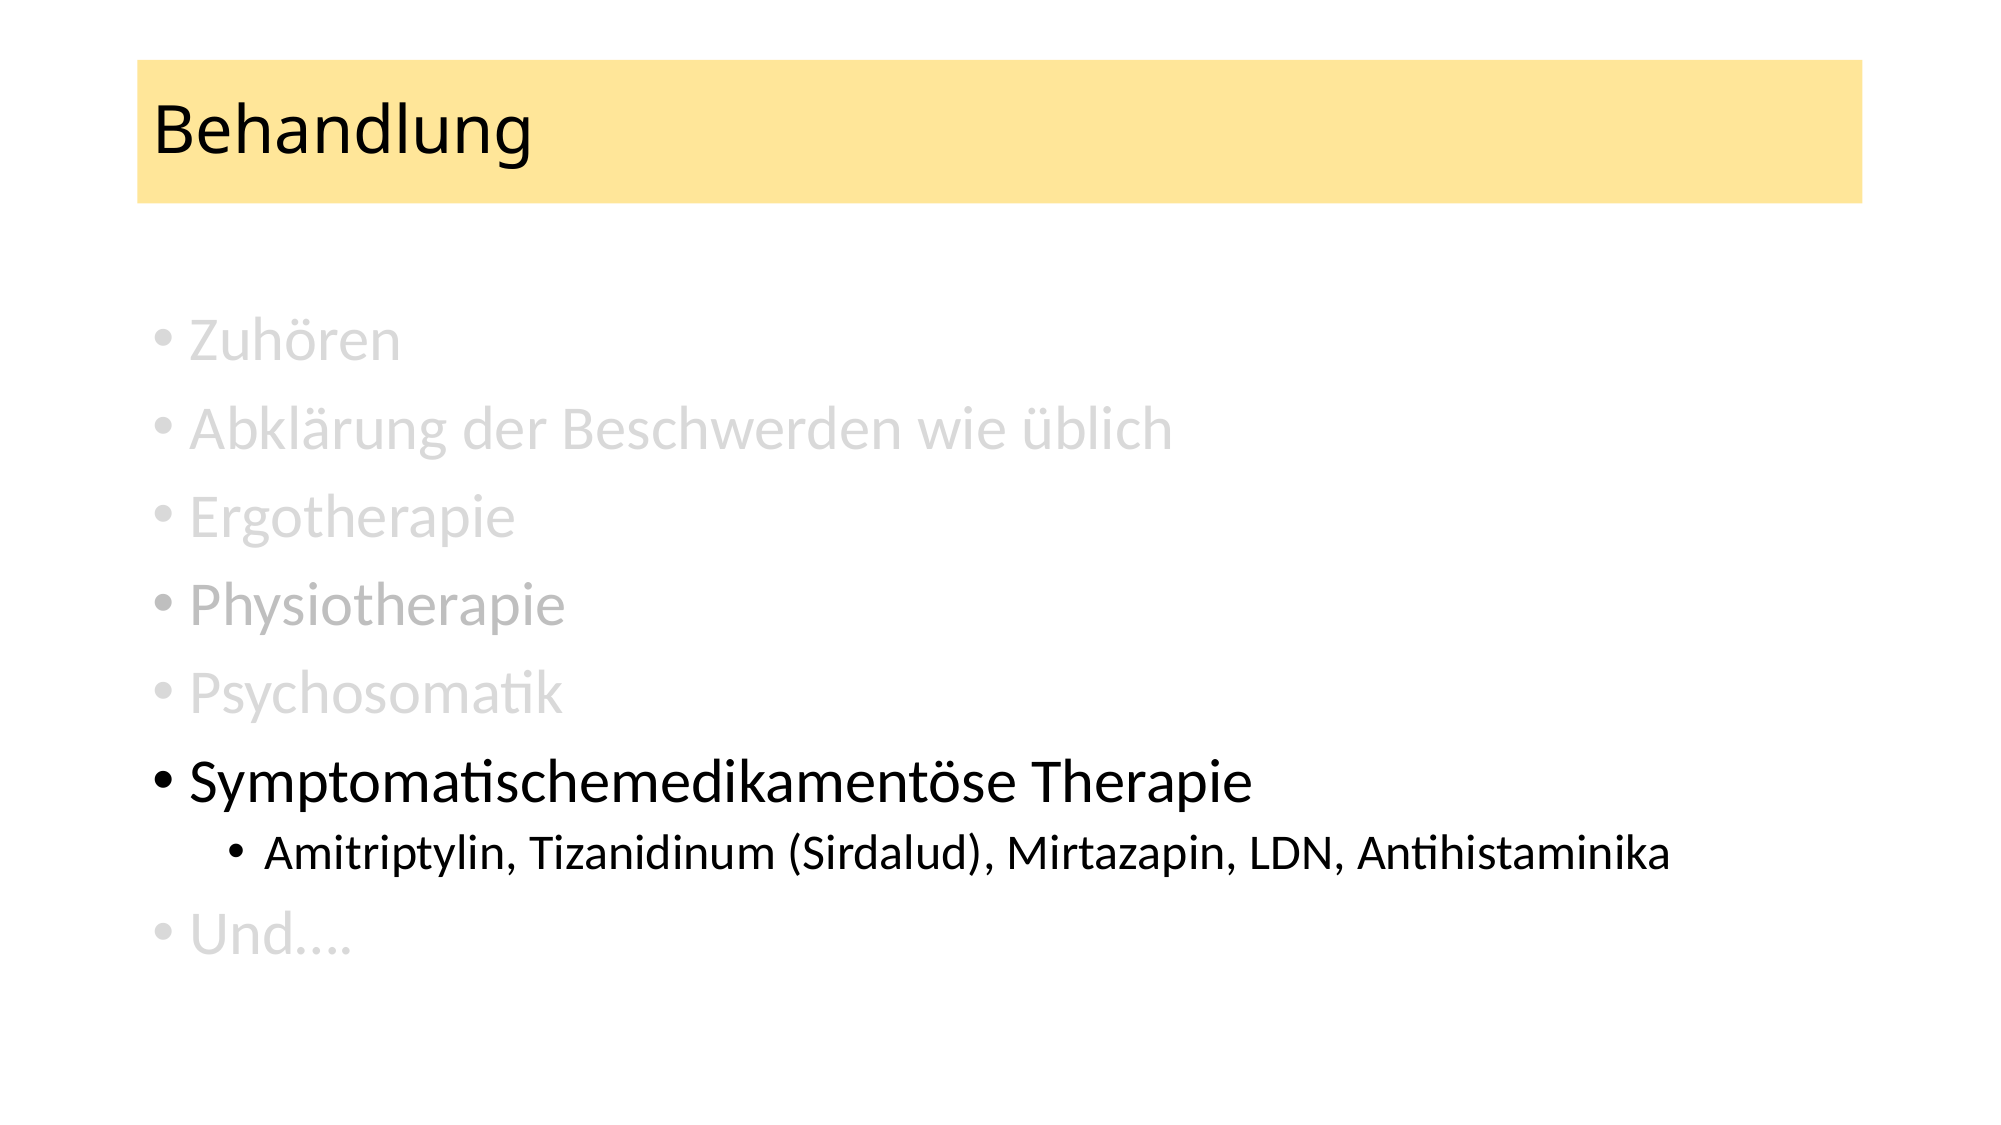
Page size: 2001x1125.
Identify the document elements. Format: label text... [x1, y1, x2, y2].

list Zuhören Abklärung der Beschwerden wie üblich Ergotherapie Physiotherapie Psychosomatik Symptomatischemedikamentöse Therapie Amitriptylin, Tizanidinum (Sirdalud), Mirtazapin, LDN, Antihistaminika Und…. [137, 299, 1863, 1047]
title Behandlung [137, 59, 1863, 204]
